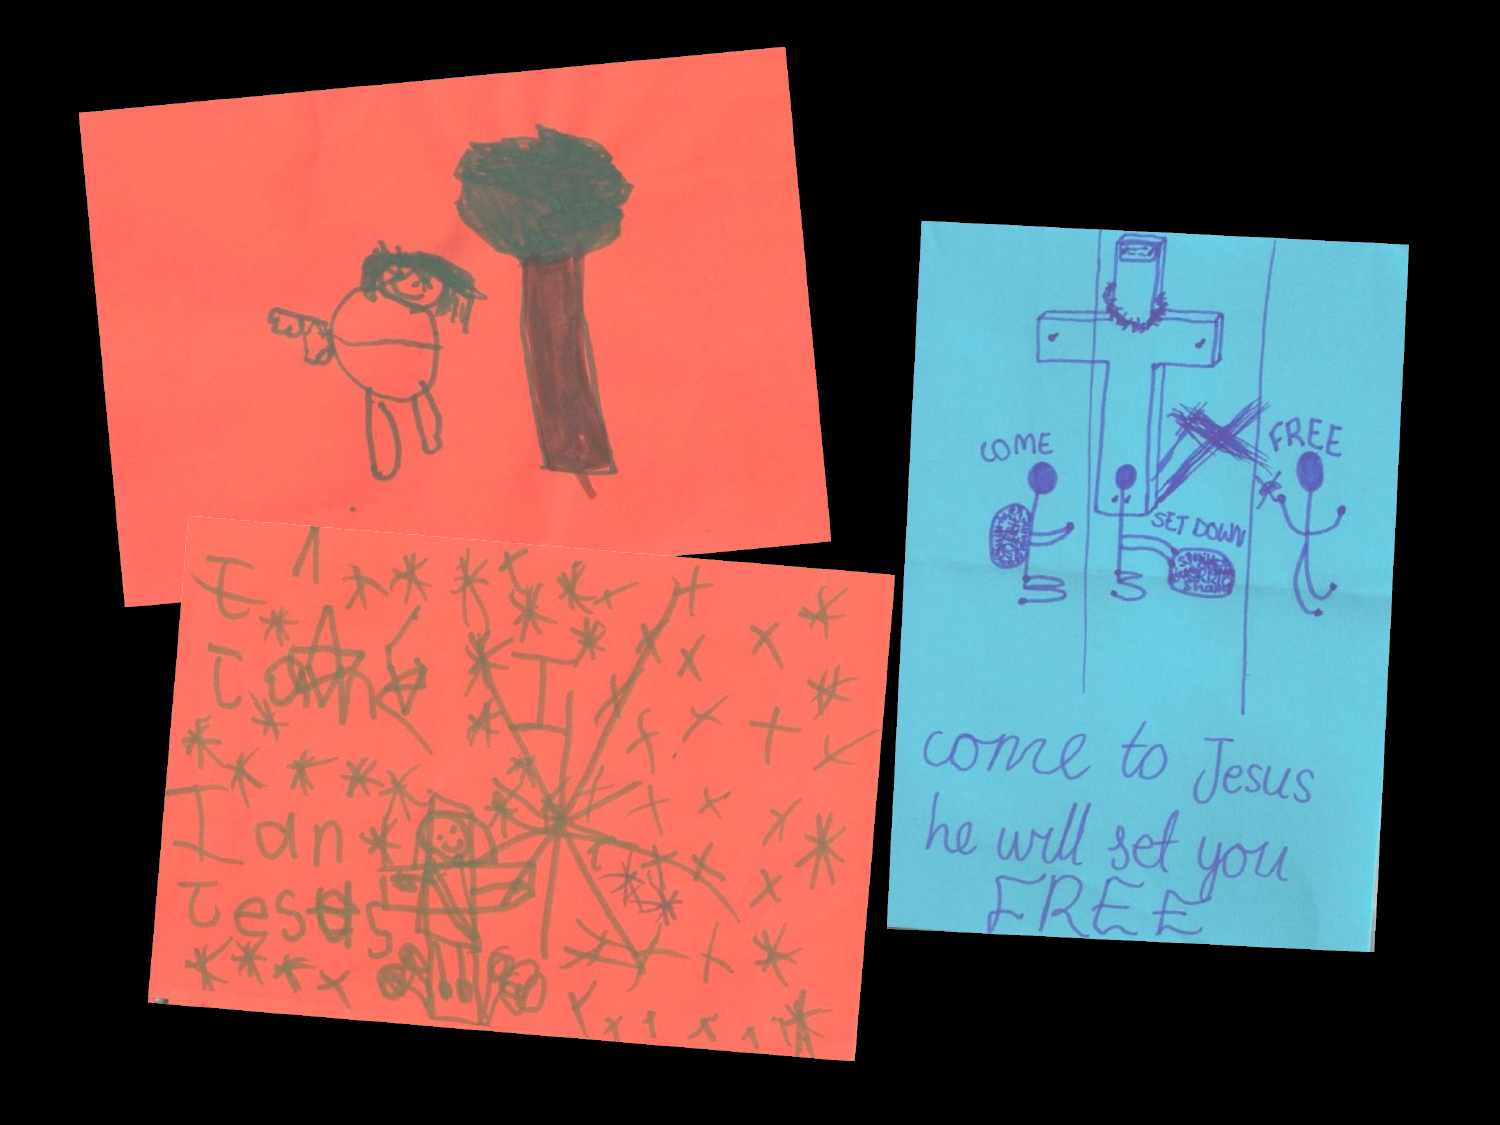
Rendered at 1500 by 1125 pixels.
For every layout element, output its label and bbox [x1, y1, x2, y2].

picture [79, 47, 894, 1061]
picture [887, 221, 1408, 952]
